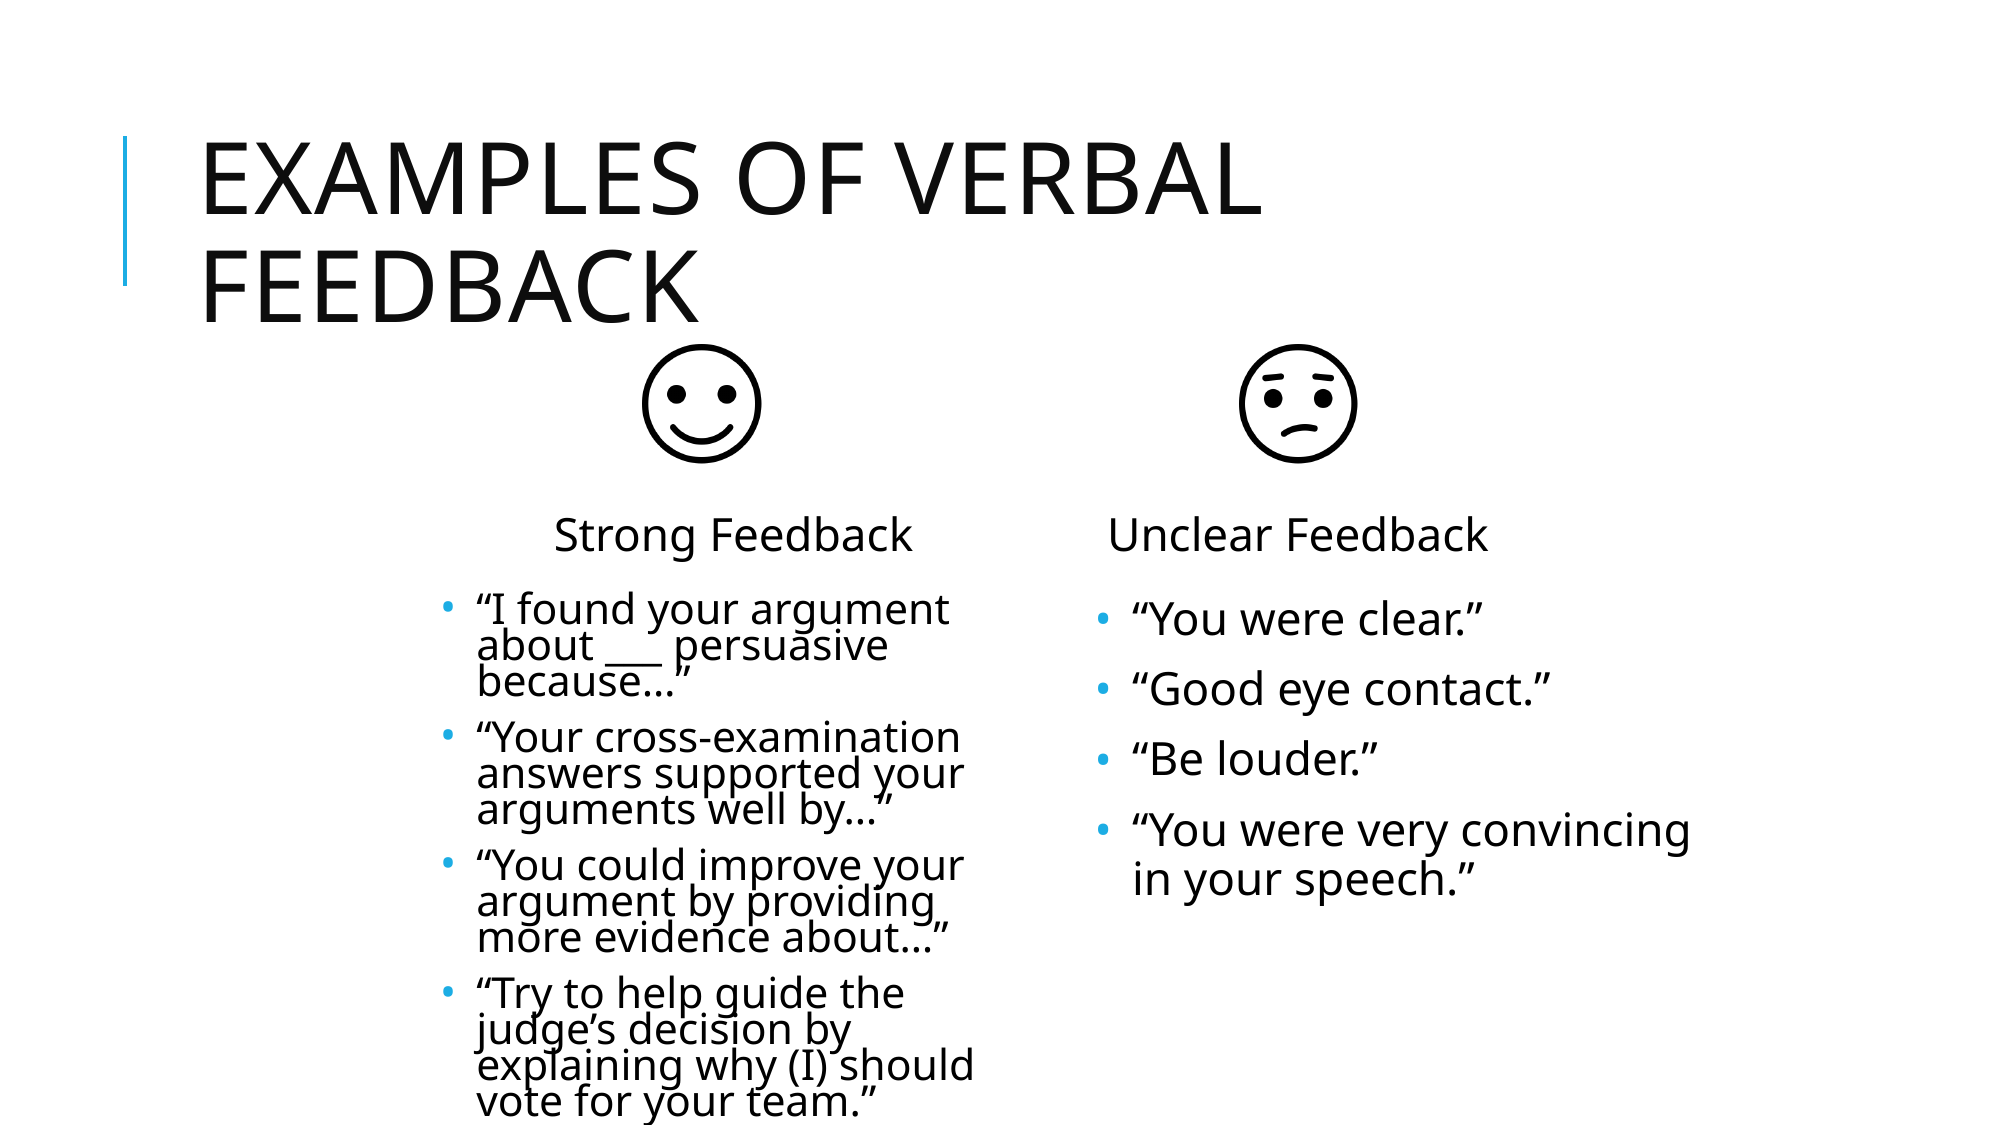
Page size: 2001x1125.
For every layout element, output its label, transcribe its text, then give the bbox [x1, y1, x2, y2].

text_box “You were clear.” “Good eye contact.” “Be louder.” “You were very convincing in your speech.” [1079, 588, 1718, 1125]
text_box Strong Feedback [467, 469, 1000, 605]
text_box EXAMPLES OF VERBAL FEEDBACK [182, 189, 1476, 283]
picture [626, 327, 778, 479]
text_box Unclear Feedback [1031, 469, 1565, 605]
picture [1222, 327, 1374, 479]
text_box “I found your argument about ___ persuasive because…” “Your cross-examination answers supported your arguments well by…” “You could improve your argument by providing more evidence about…” “Try to help guide the judge’s decision by explaining why (I) should vote for your team.” [423, 588, 1059, 1125]
